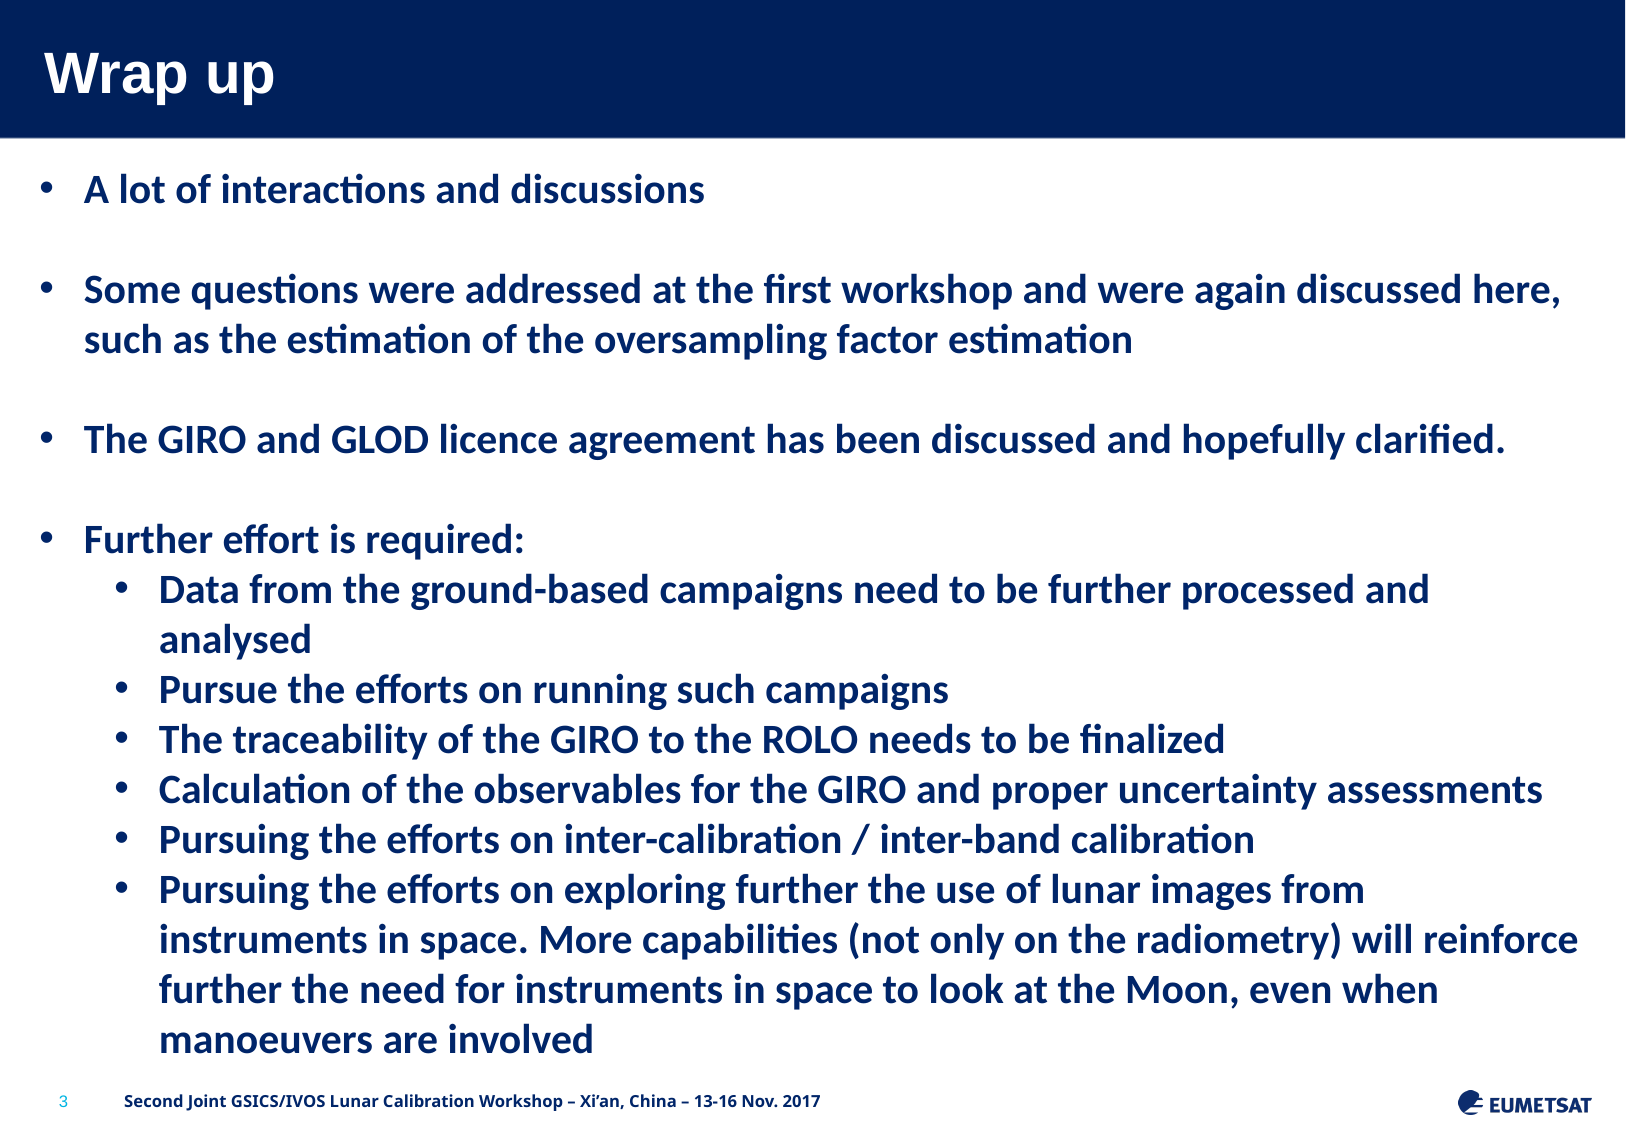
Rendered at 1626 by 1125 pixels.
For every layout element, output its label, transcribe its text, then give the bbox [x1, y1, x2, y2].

text_box A lot of interactions and discussions Some questions were addressed at the first workshop and were again discussed here, such as the estimation of the oversampling factor estimation The GIRO and GLOD licence agreement has been discussed and hopefully clarified. Further effort is required: Data from the ground-based campaigns need to be further processed and analysed Pursue the efforts on running such campaigns The traceability of the GIRO to the ROLO needs to be finalized Calculation of the observables for the GIRO and proper uncertainty assessments Pursuing the efforts on inter-calibration / inter-band calibration Pursuing the efforts on exploring further the use of lunar images from instruments in space. More capabilities (not only on the radiometry) will reinforce further the need for instruments in space to look at the Moon, even when manoeuvers are involved [24, 154, 1599, 1070]
title Wrap up [0, 0, 1514, 141]
picture [0, 0, 1626, 1125]
